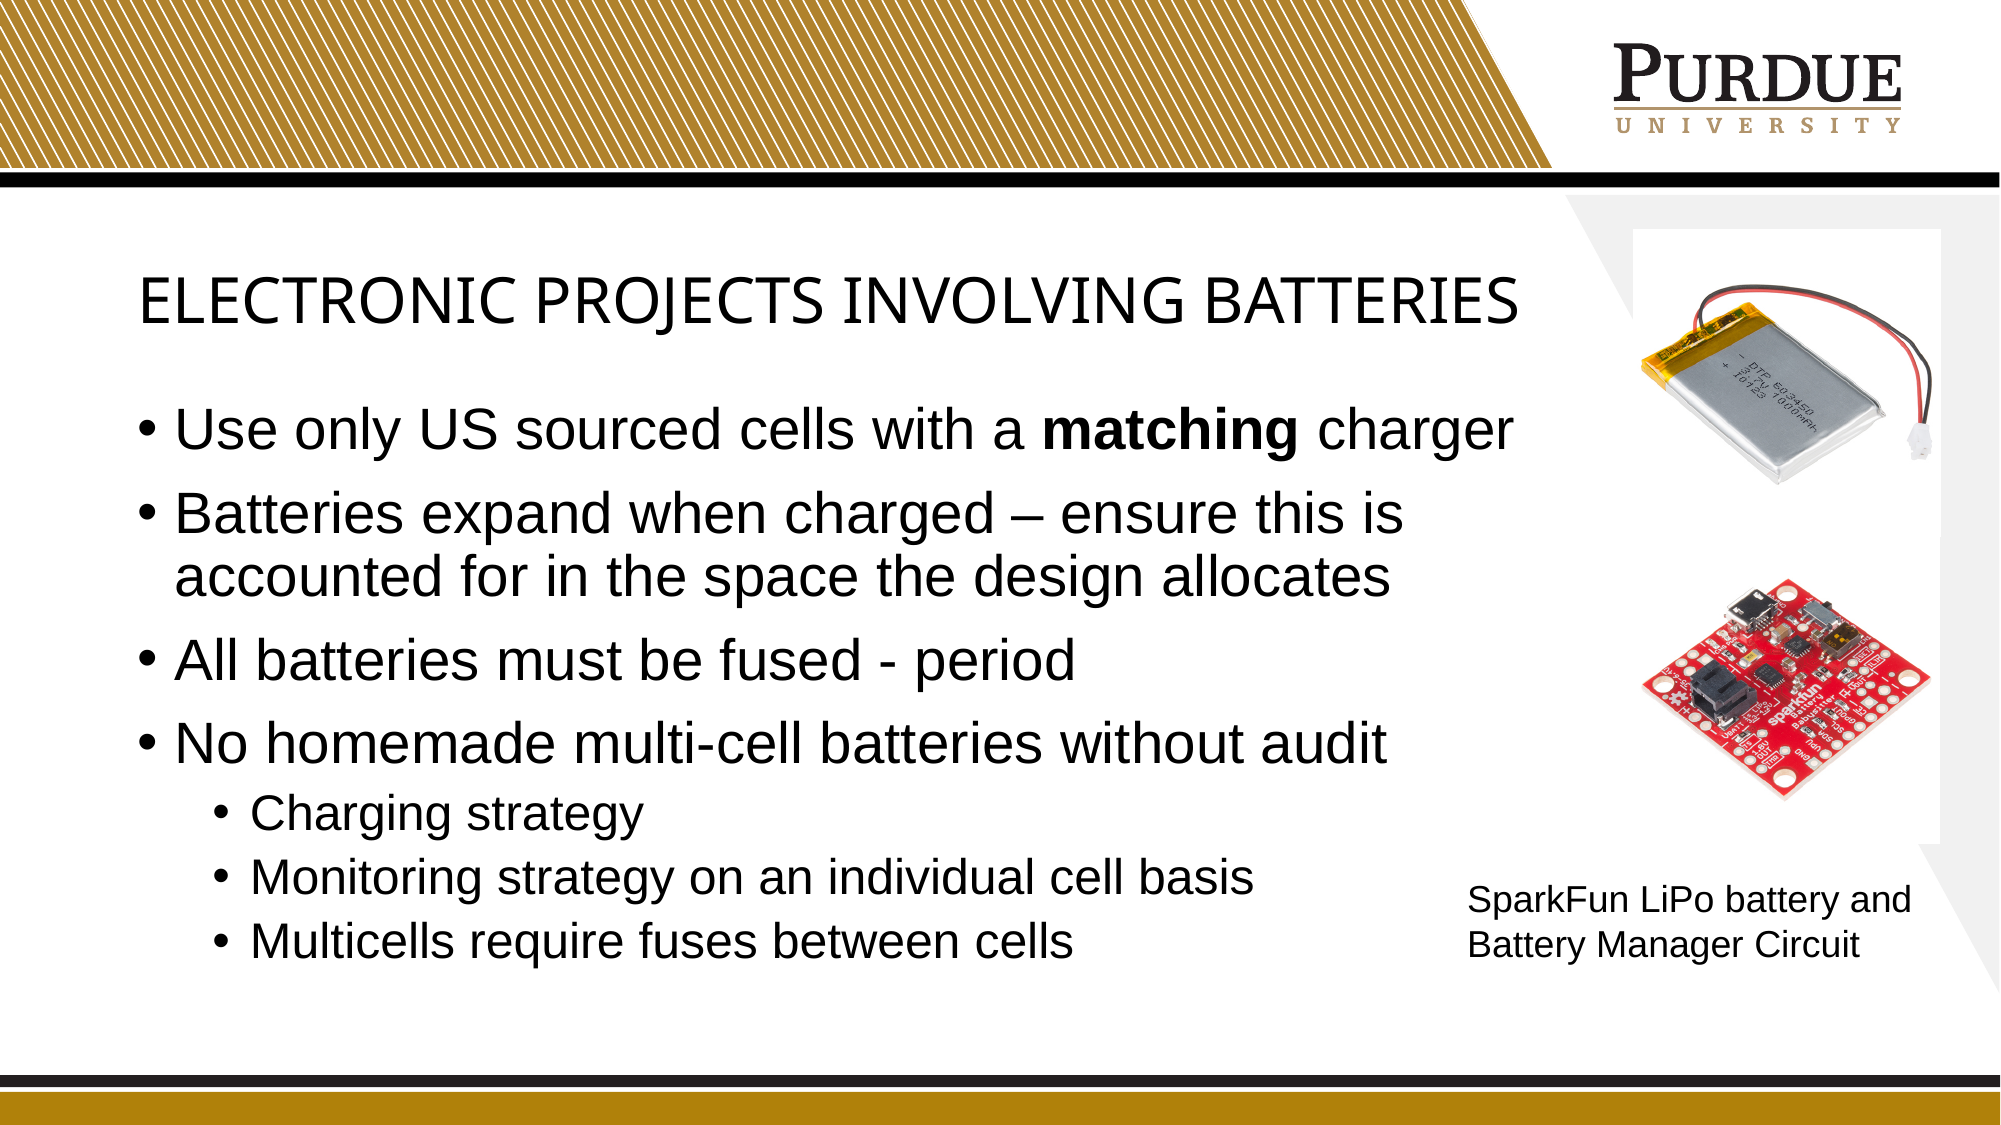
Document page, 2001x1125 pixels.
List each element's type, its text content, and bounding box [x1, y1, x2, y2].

title Electronic Projects involving batteries [137, 269, 1523, 340]
picture [1633, 229, 1941, 844]
text_box SparkFun LiPo battery and Battery Manager Circuit [1452, 867, 1938, 973]
list Use only US sourced cells with a matching charger Batteries expand when charged – ensure this is accounted for in the space the design allocates All batteries must be fused - period No homemade multi-cell batteries without audit Charging strategy Monitoring strategy on an individual cell basis Multicells require fuses between cells [137, 399, 1523, 973]
